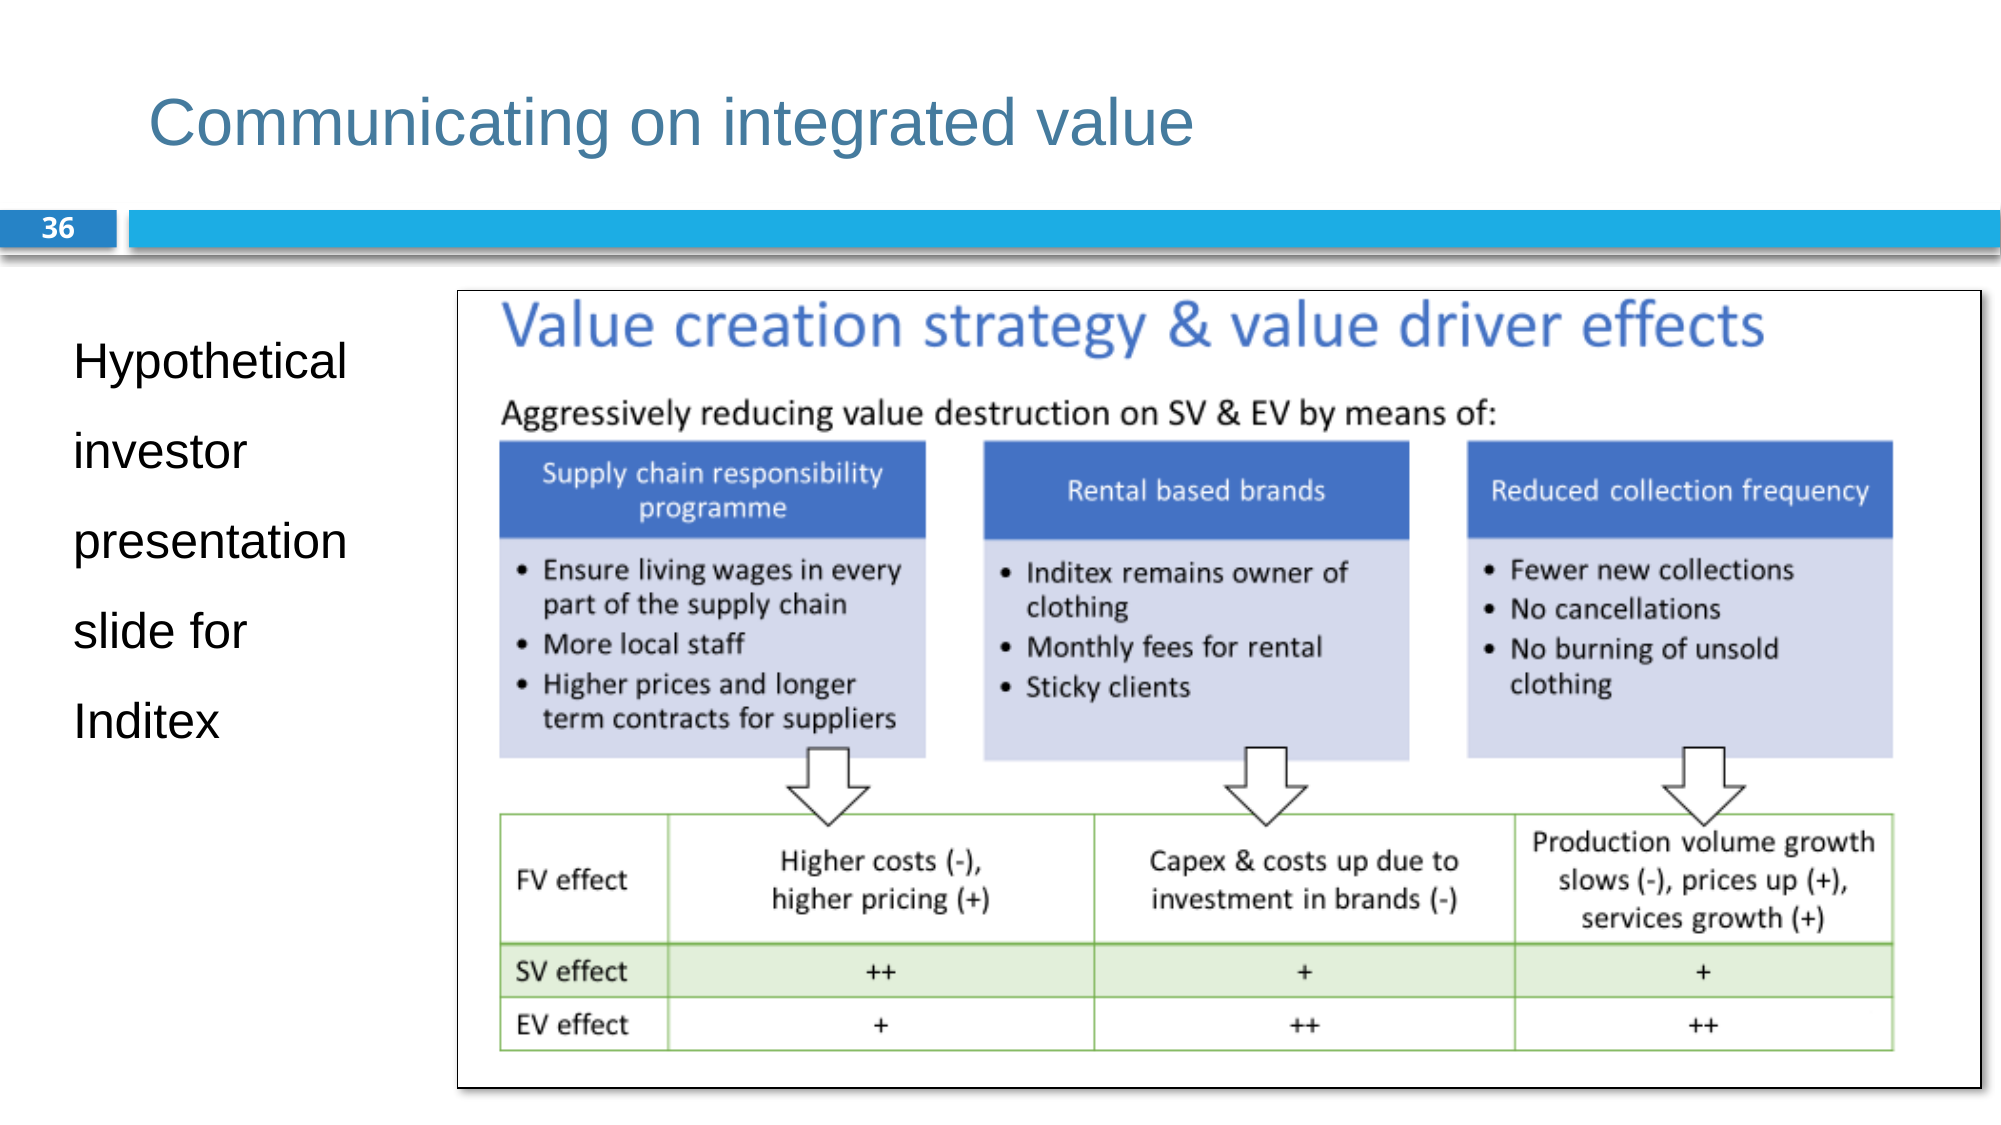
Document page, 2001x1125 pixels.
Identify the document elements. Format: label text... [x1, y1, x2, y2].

slide_number 36 [0, 208, 117, 249]
picture [457, 290, 1981, 1088]
list Hypothetical investor presentation slide for Inditex [58, 291, 413, 1099]
title Communicating on integrated value [133, 37, 1918, 200]
